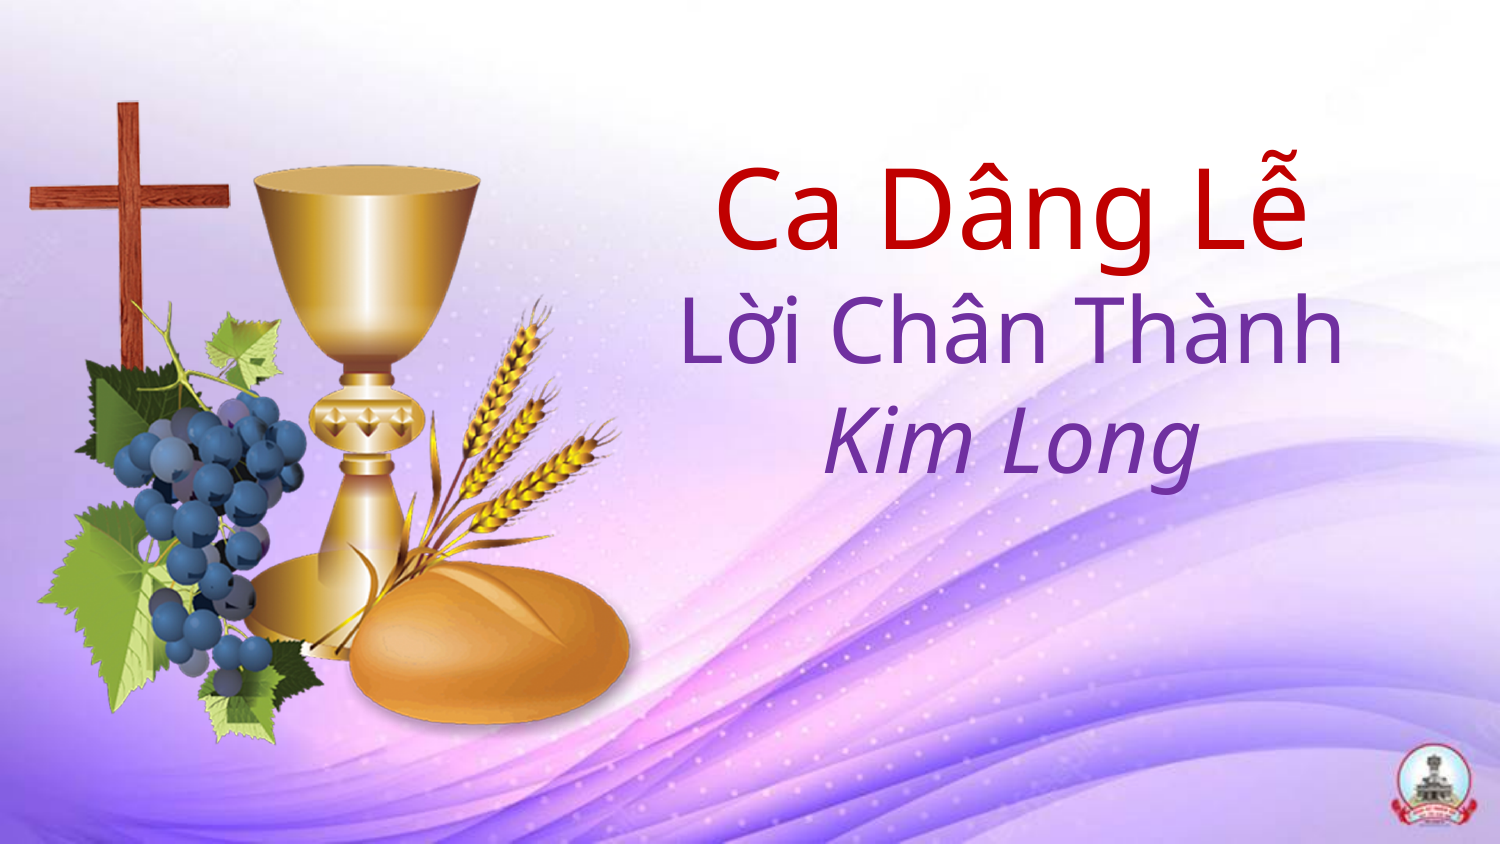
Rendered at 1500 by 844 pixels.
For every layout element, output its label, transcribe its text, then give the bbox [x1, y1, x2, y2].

picture [0, 0, 1500, 844]
text_box Ca Dâng Lễ Lời Chân Thành Kim Long [645, 129, 1387, 609]
